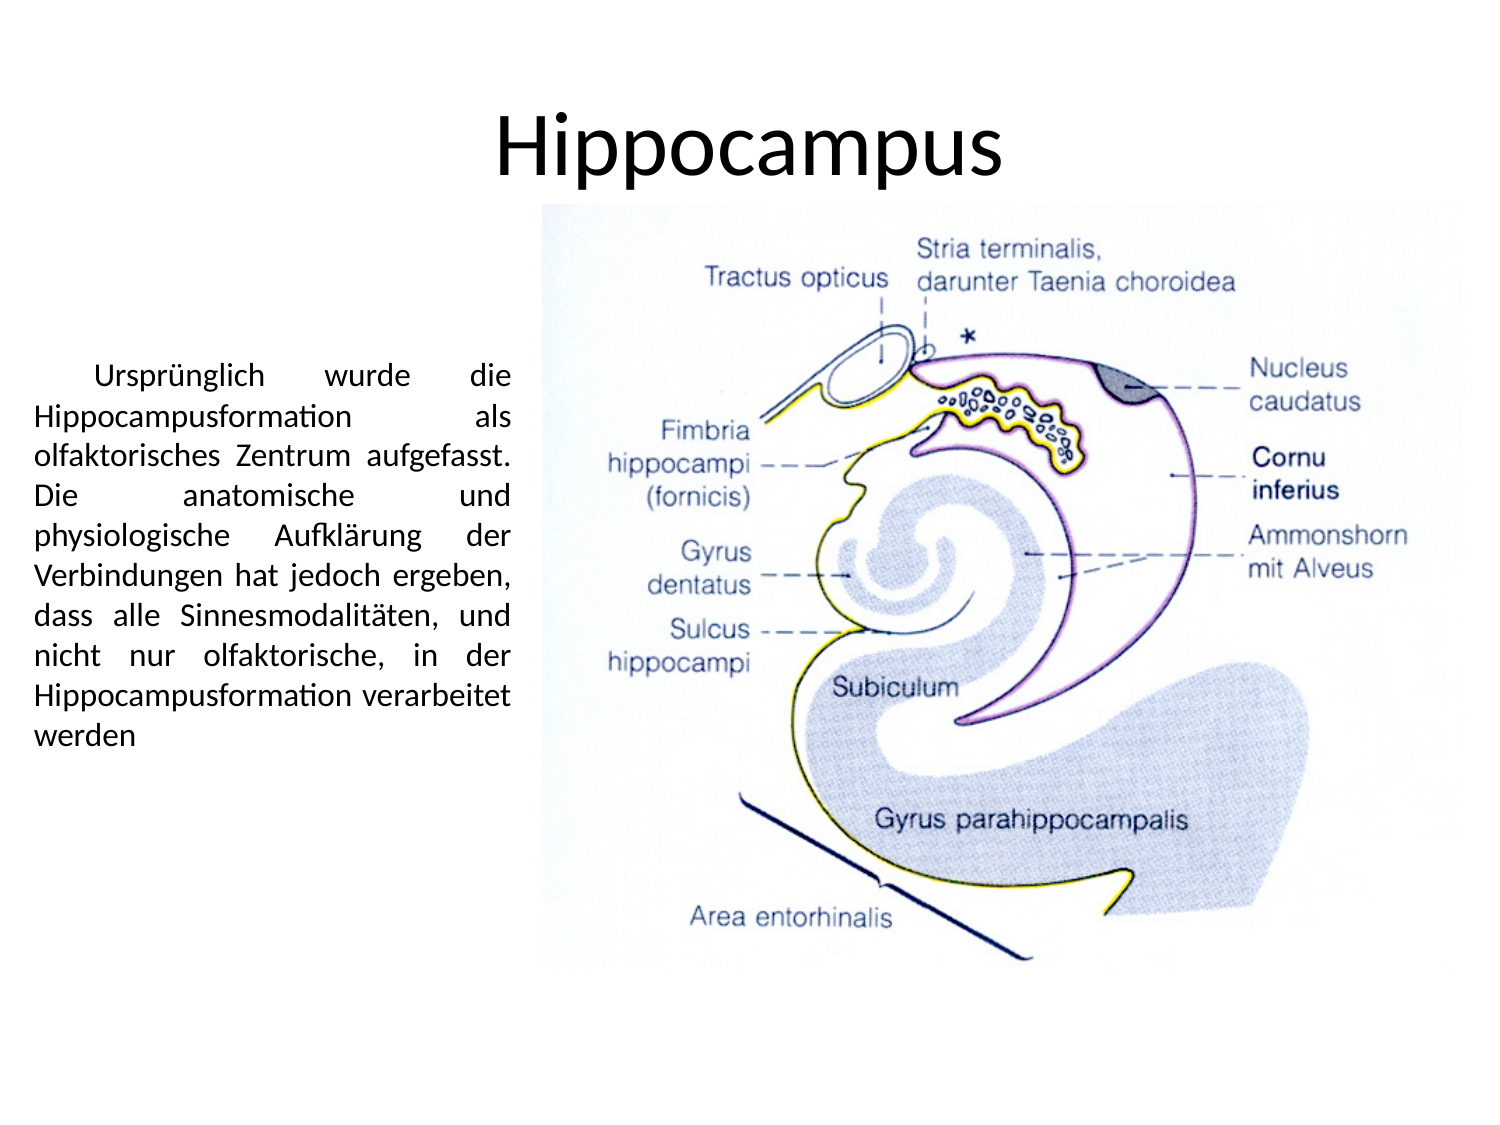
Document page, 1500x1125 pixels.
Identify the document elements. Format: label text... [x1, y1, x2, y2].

title Hippocampus [75, 45, 1425, 233]
picture [542, 204, 1466, 973]
text_box Ursprünglich wurde die Hippocampusformation als olfaktorisches Zentrum aufgefasst. Die anatomische und physiologische Aufklärung der Verbindungen hat jedoch ergeben, dass alle Sinnesmodalitäten, und nicht nur olfaktorische, in der Hippocampusformation verarbeitet werden [18, 341, 527, 761]
